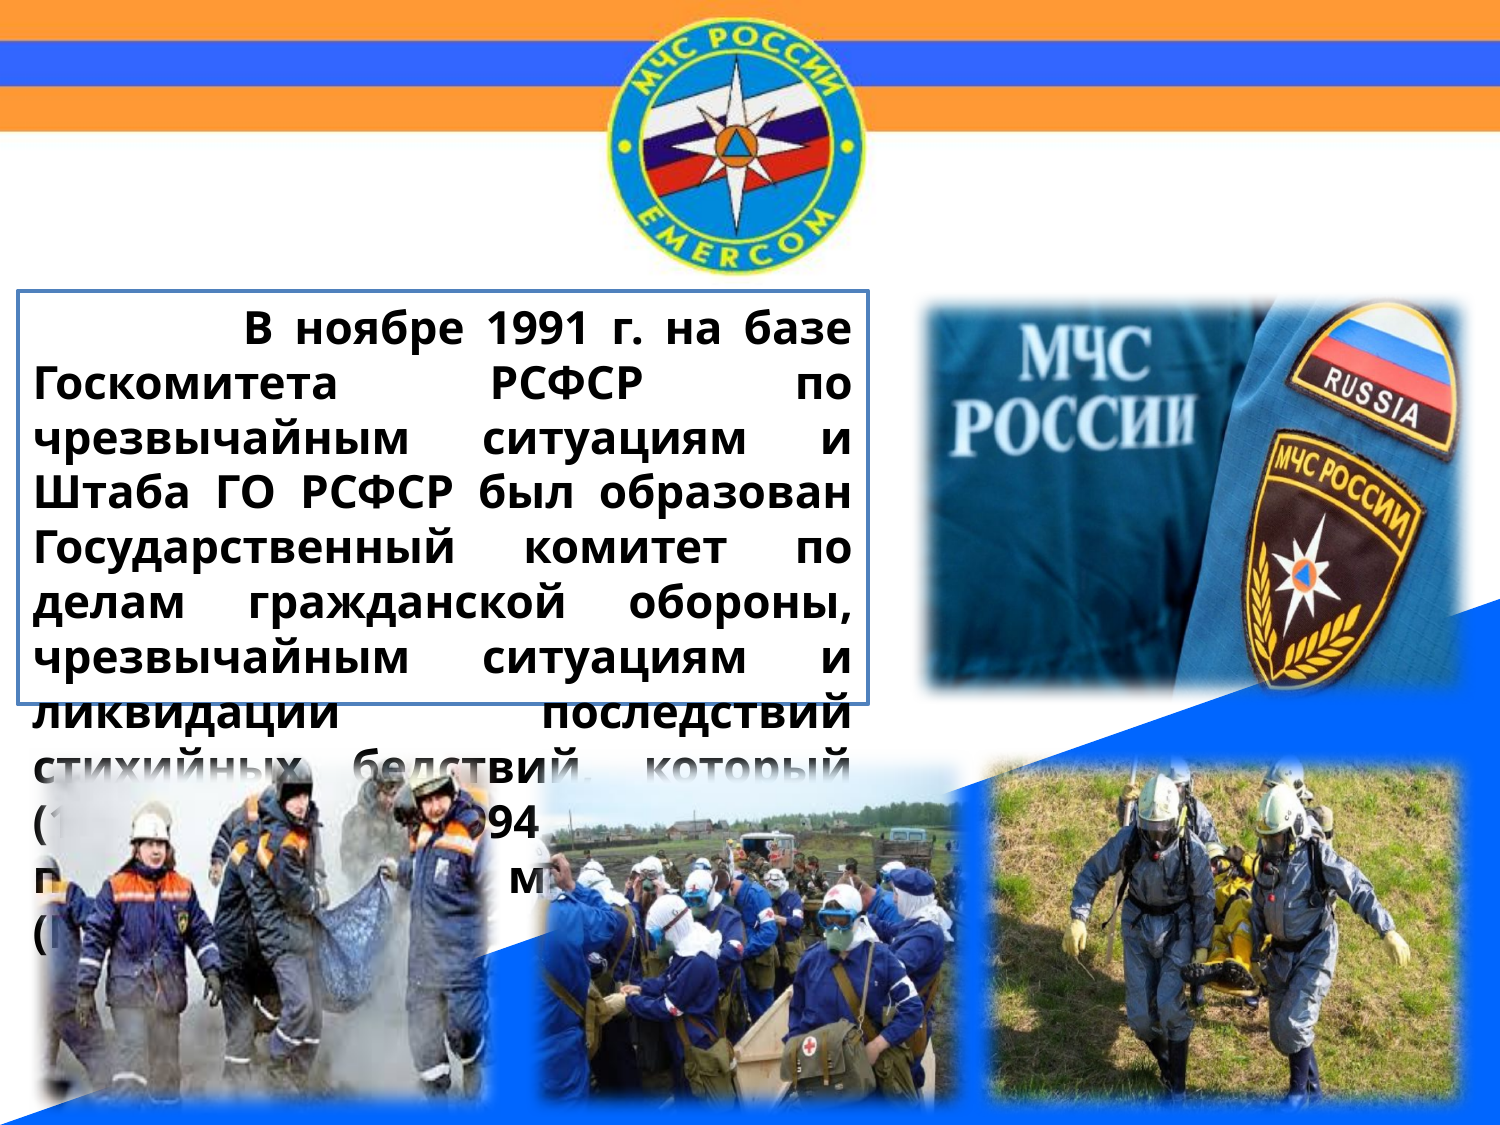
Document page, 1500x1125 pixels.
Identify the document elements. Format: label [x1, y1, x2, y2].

picture [29, 748, 503, 1118]
list [0, 0, 1500, 1125]
picture [525, 748, 1477, 1118]
picture [909, 290, 1478, 705]
